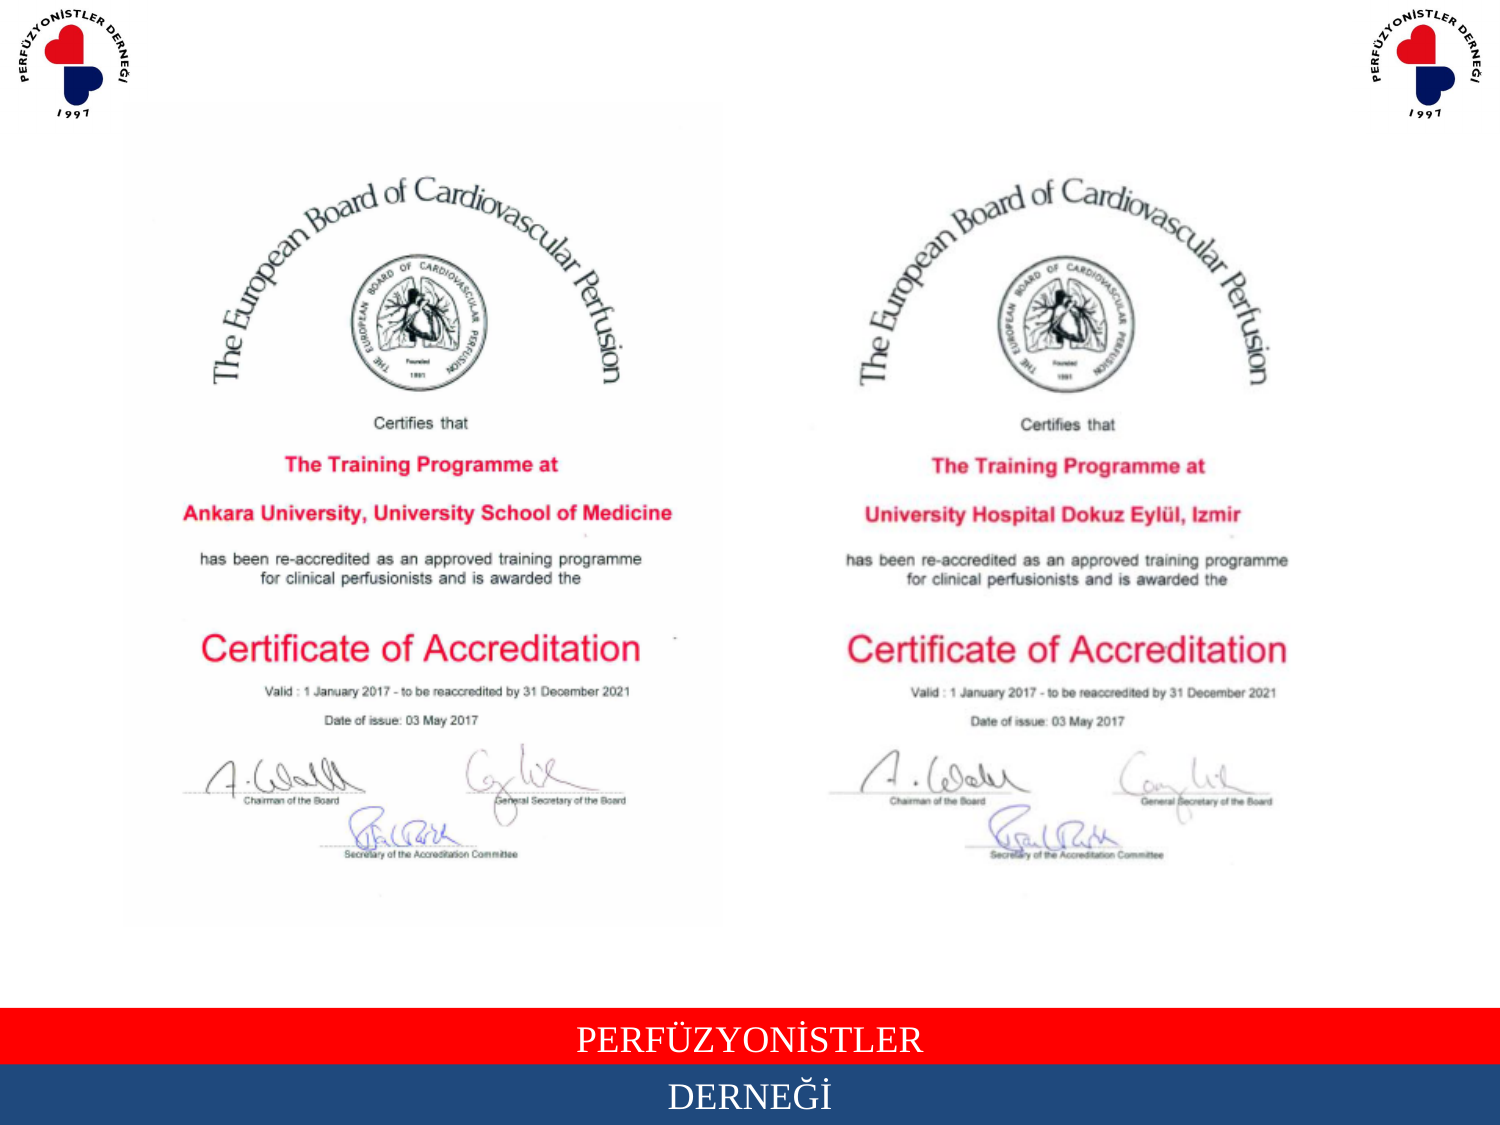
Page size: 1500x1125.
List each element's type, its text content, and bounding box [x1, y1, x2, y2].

picture [785, 0, 1500, 903]
text_box DERNEĞİ [0, 1064, 1500, 1125]
picture [0, 0, 723, 927]
text_box PERFÜZYONİSTLER [0, 1007, 1500, 1064]
